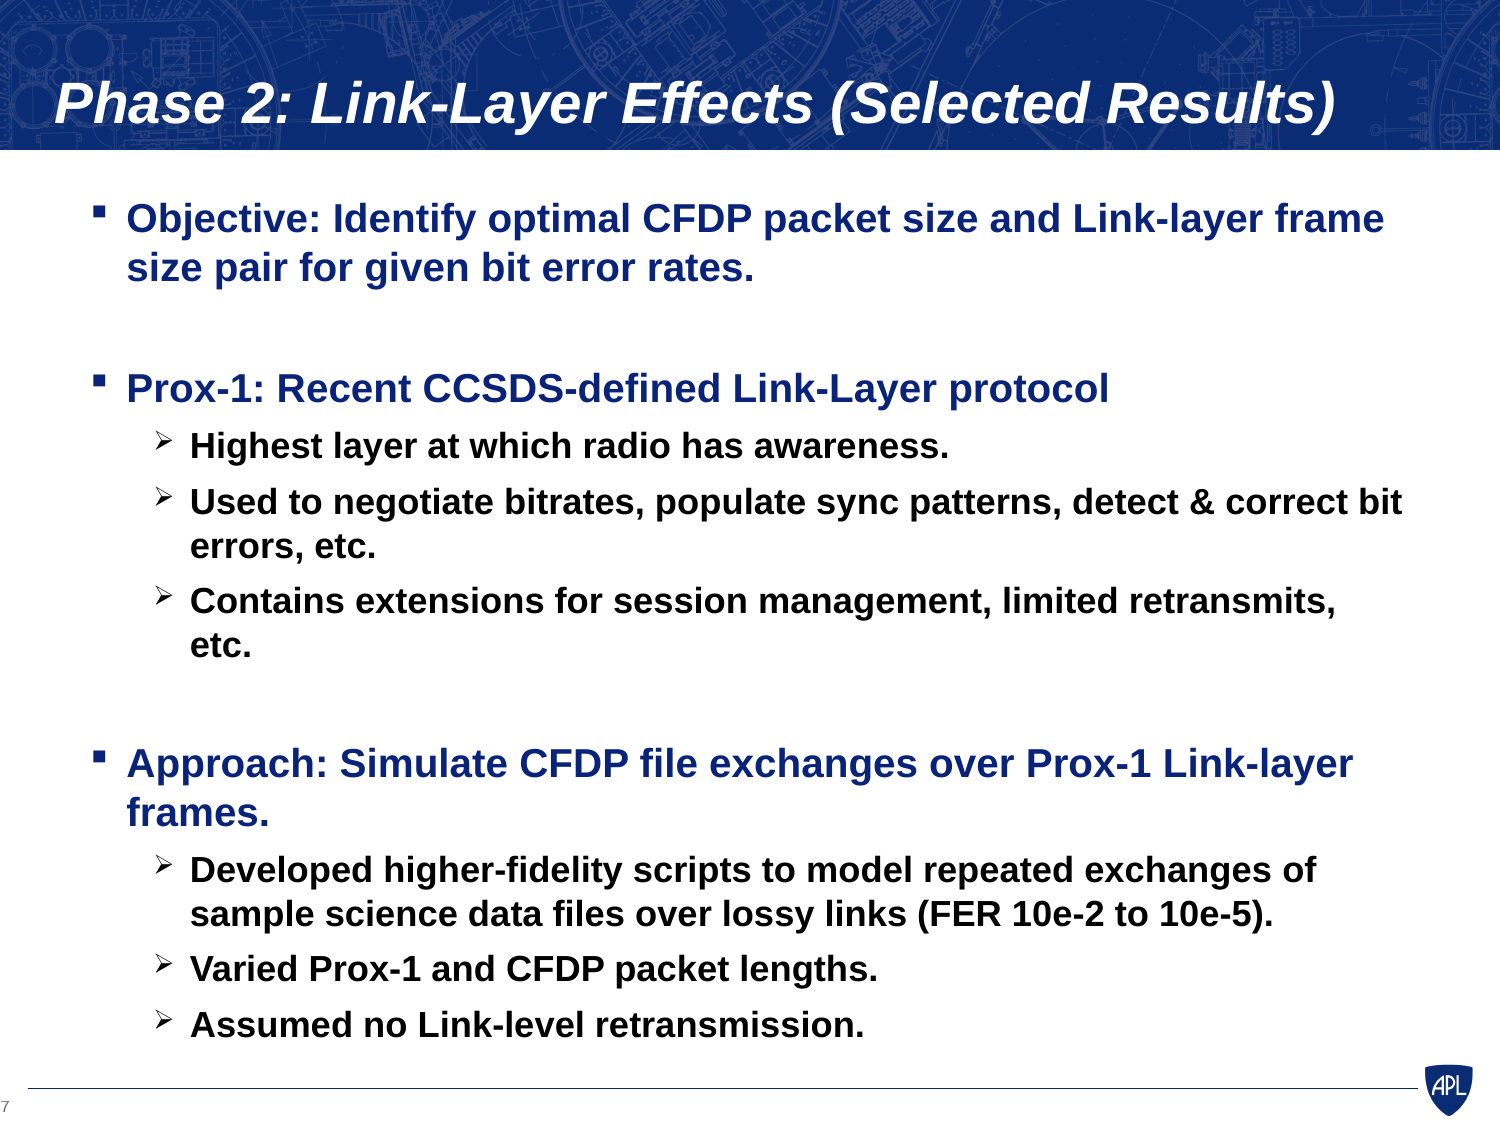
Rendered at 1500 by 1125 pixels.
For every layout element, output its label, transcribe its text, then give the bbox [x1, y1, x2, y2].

picture [0, 0, 1500, 150]
list Objective: Identify optimal CFDP packet size and Link-layer frame size pair for given bit error rates. Prox-1: Recent CCSDS-defined Link-Layer protocol Highest layer at which radio has awareness. Used to negotiate bitrates, populate sync patterns, detect & correct bit errors, etc. Contains extensions for session management, limited retransmits, etc. Approach: Simulate CFDP file exchanges over Prox-1 Link-layer frames. Developed higher-fidelity scripts to model repeated exchanges of sample science data files over lossy links (FER 10e-2 to 10e-5). Varied Prox-1 and CFDP packet lengths. Assumed no Link-level retransmission. [75, 184, 1425, 1060]
title Phase 2: Link-Layer Effects (Selected Results) [39, 11, 1478, 144]
picture [1419, 1059, 1479, 1121]
